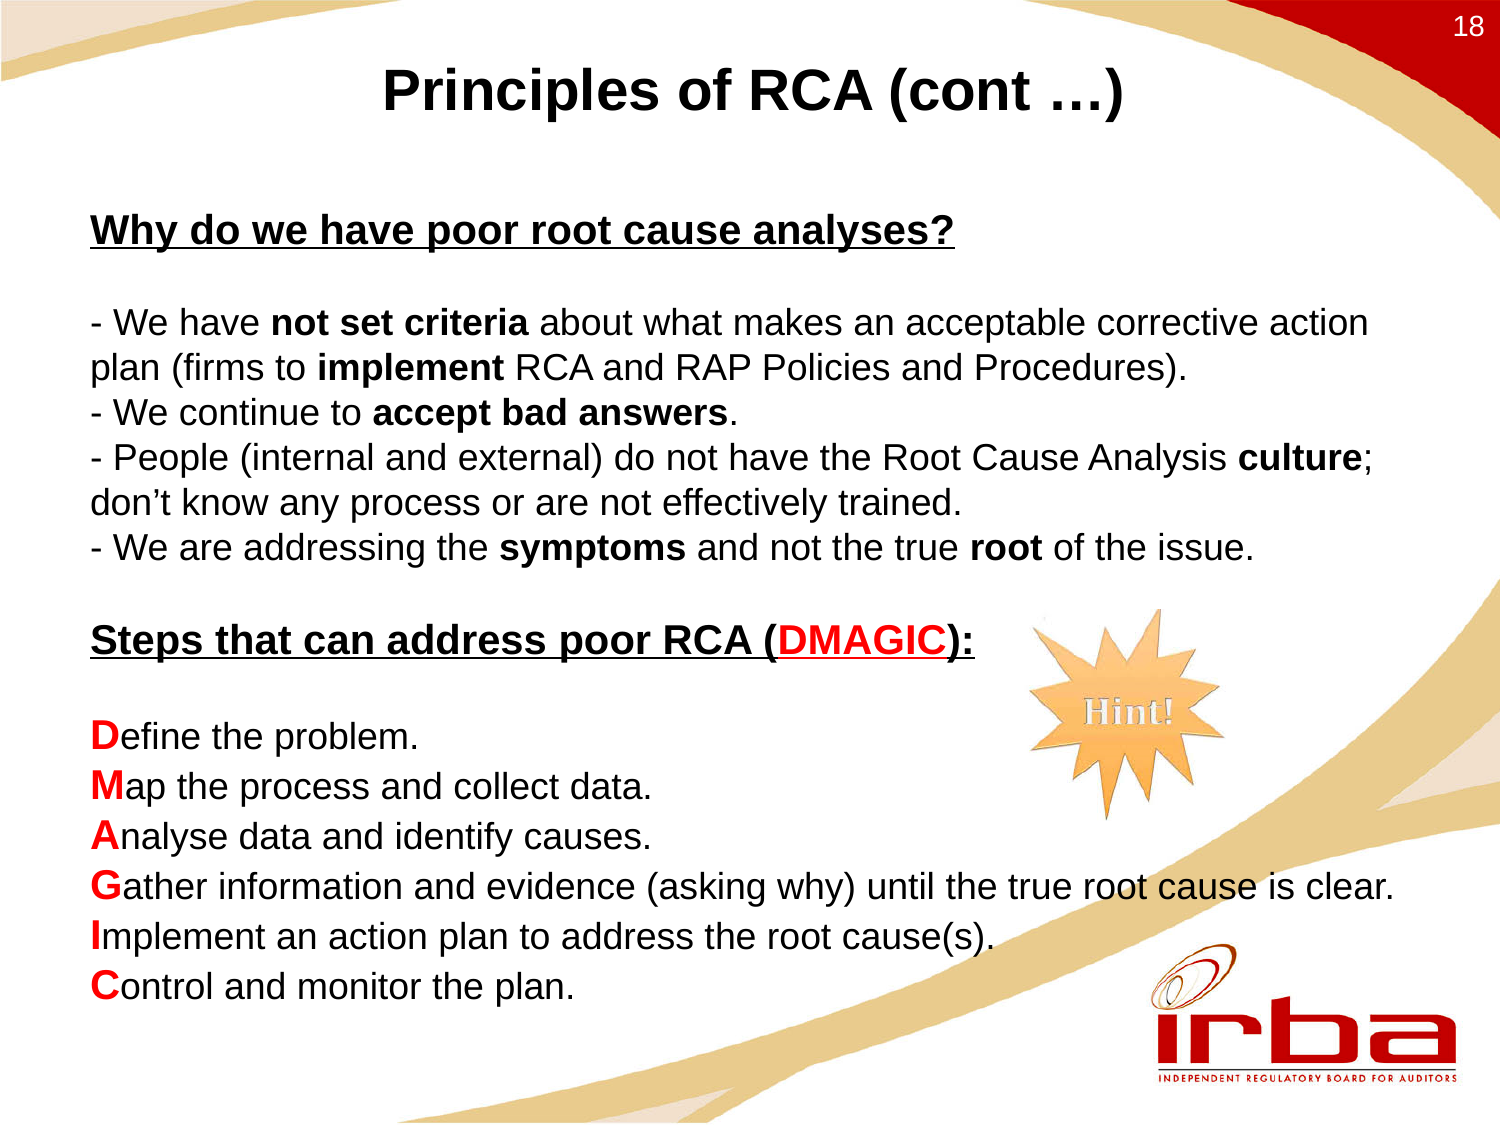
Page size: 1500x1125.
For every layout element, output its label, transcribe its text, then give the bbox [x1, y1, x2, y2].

slide_number 18 [1359, 0, 1500, 79]
picture [0, 0, 1500, 1125]
title Principles of RCA (cont …) Why do we have poor root cause analyses? - We have not set criteria about what makes an acceptable corrective action plan (firms to implement RCA and RAP Policies and Procedures). - We continue to accept bad answers. - People (internal and external) do not have the Root Cause Analysis culture; don’t know any process or are not effectively trained. - We are addressing the symptoms and not the true root of the issue. Steps that can address poor RCA (DMAGIC): Define the problem. Map the process and collect data. Analyse data and identify causes. Gather information and evidence (asking why) until the true root cause is clear. Implement an action plan to address the root cause(s). Control and monitor the plan. [74, 44, 1426, 126]
